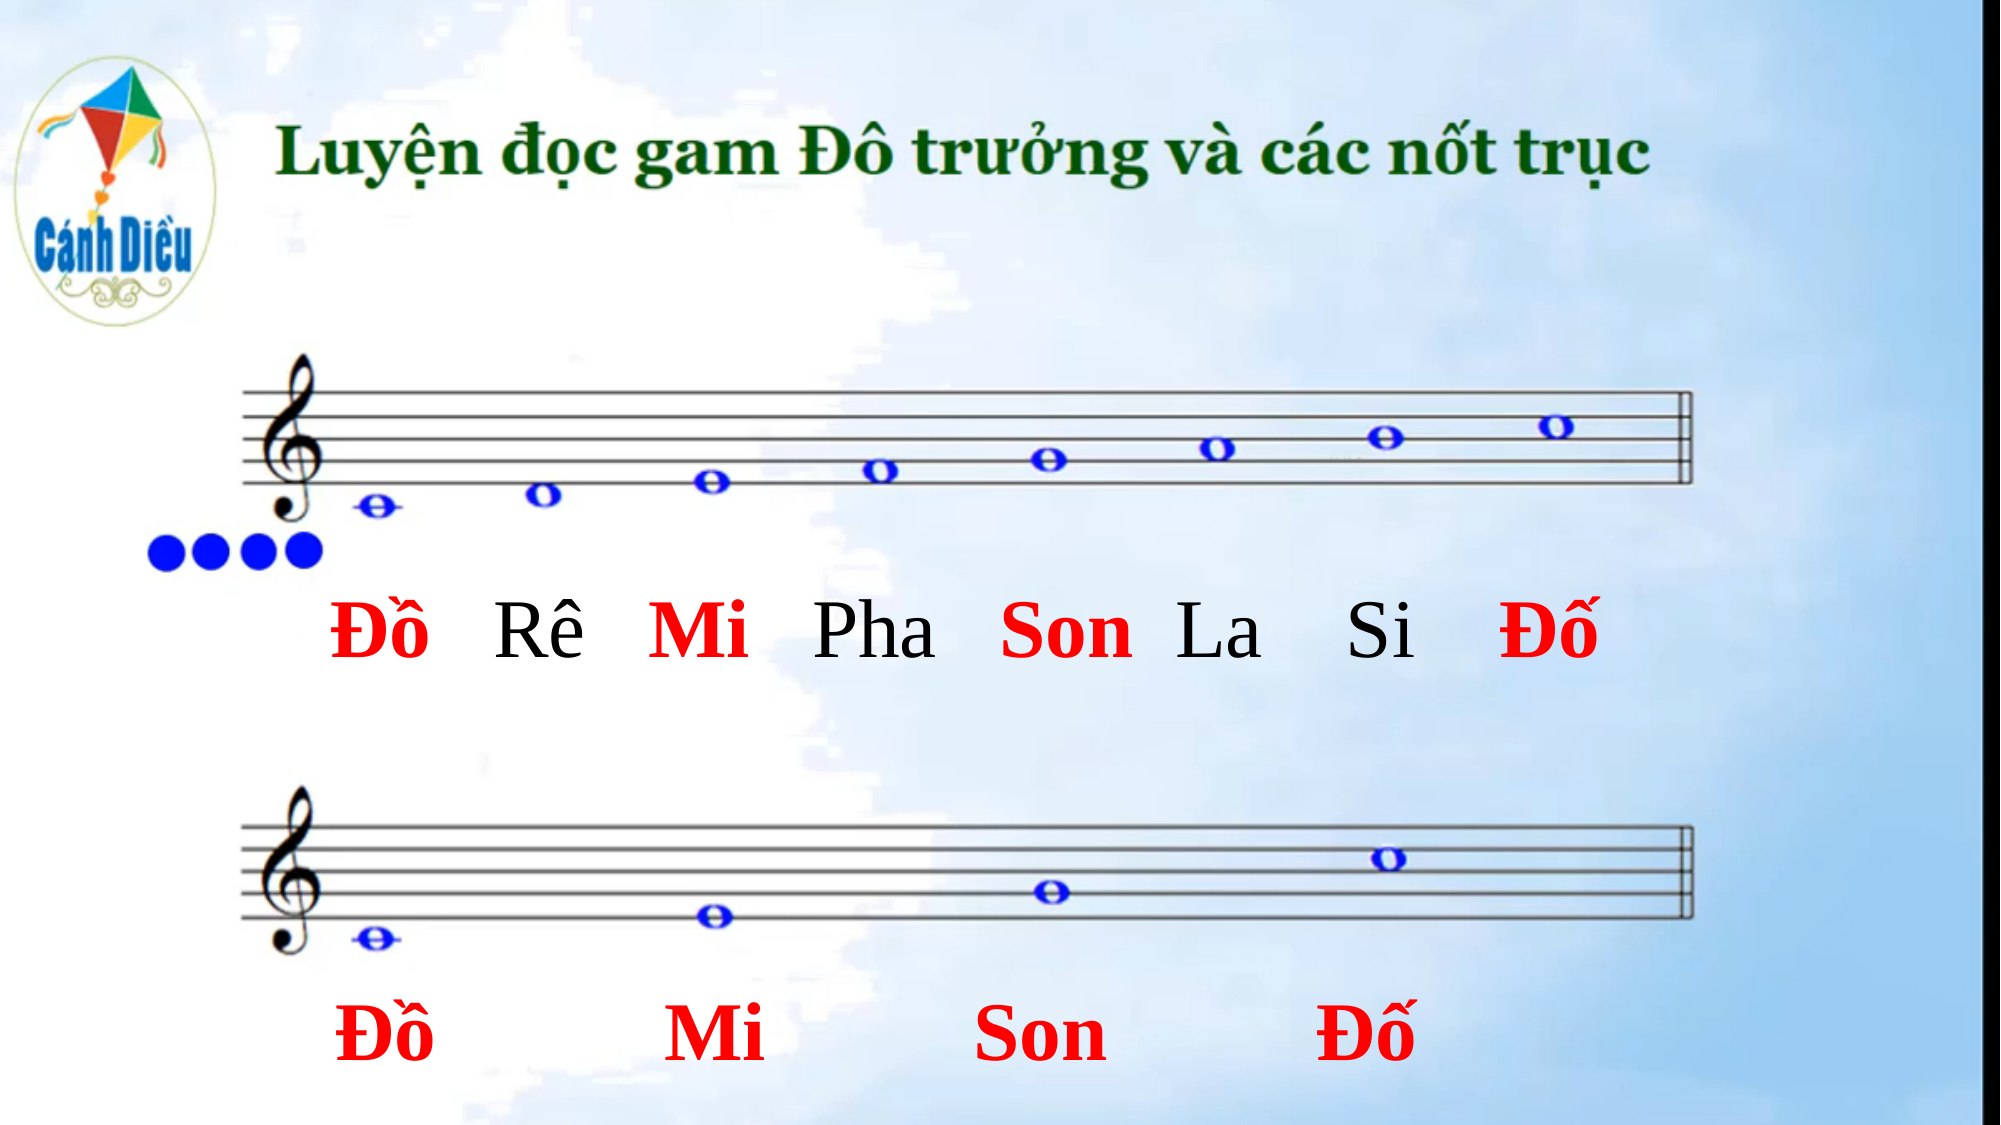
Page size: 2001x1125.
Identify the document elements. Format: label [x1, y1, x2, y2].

list [0, 0, 2000, 1125]
